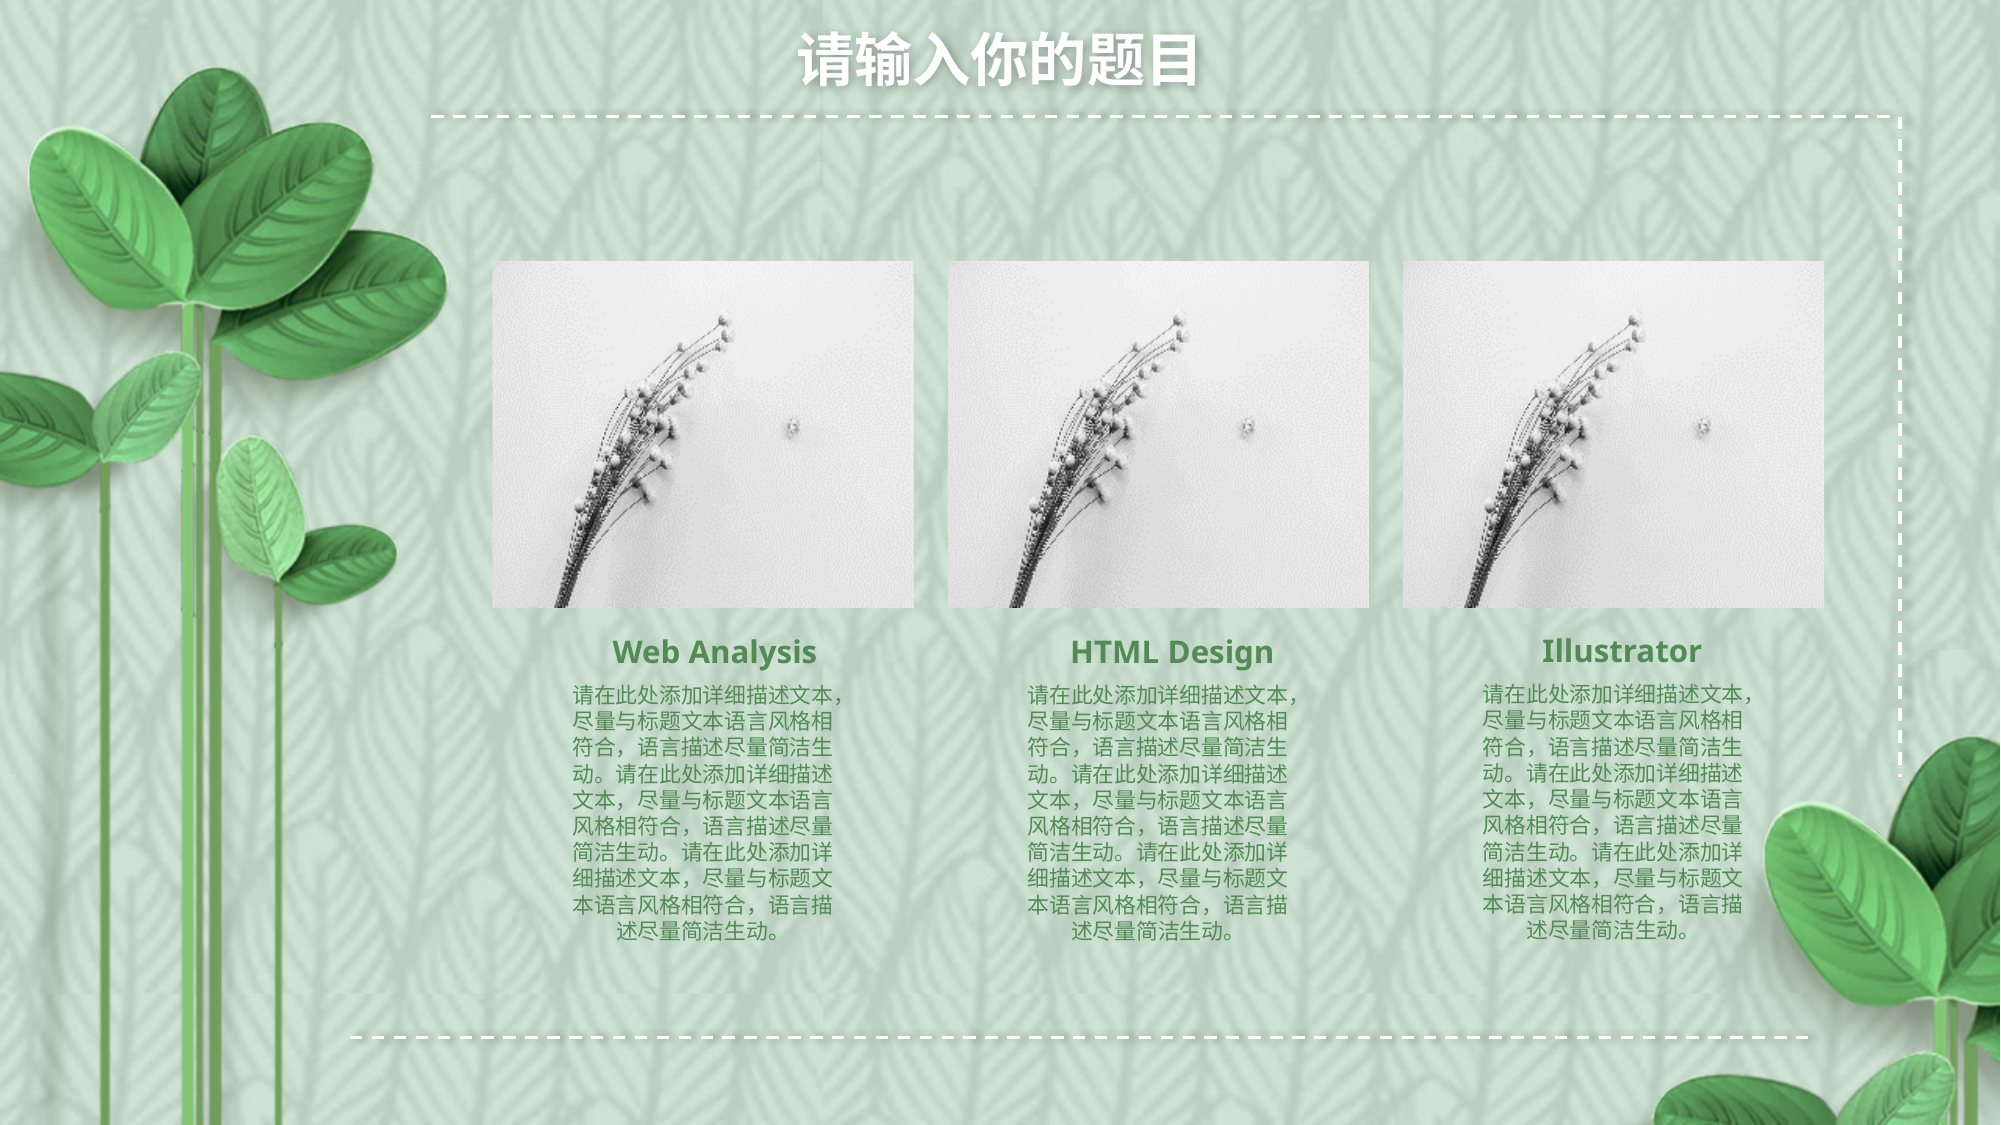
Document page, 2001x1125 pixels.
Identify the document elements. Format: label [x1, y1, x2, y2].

picture [0, 0, 2000, 1125]
text_box [548, 624, 858, 955]
text_box [1003, 624, 1313, 955]
text_box [947, 261, 1370, 608]
text_box [1458, 624, 1769, 954]
text_box [1402, 261, 1825, 608]
text_box [491, 261, 915, 608]
